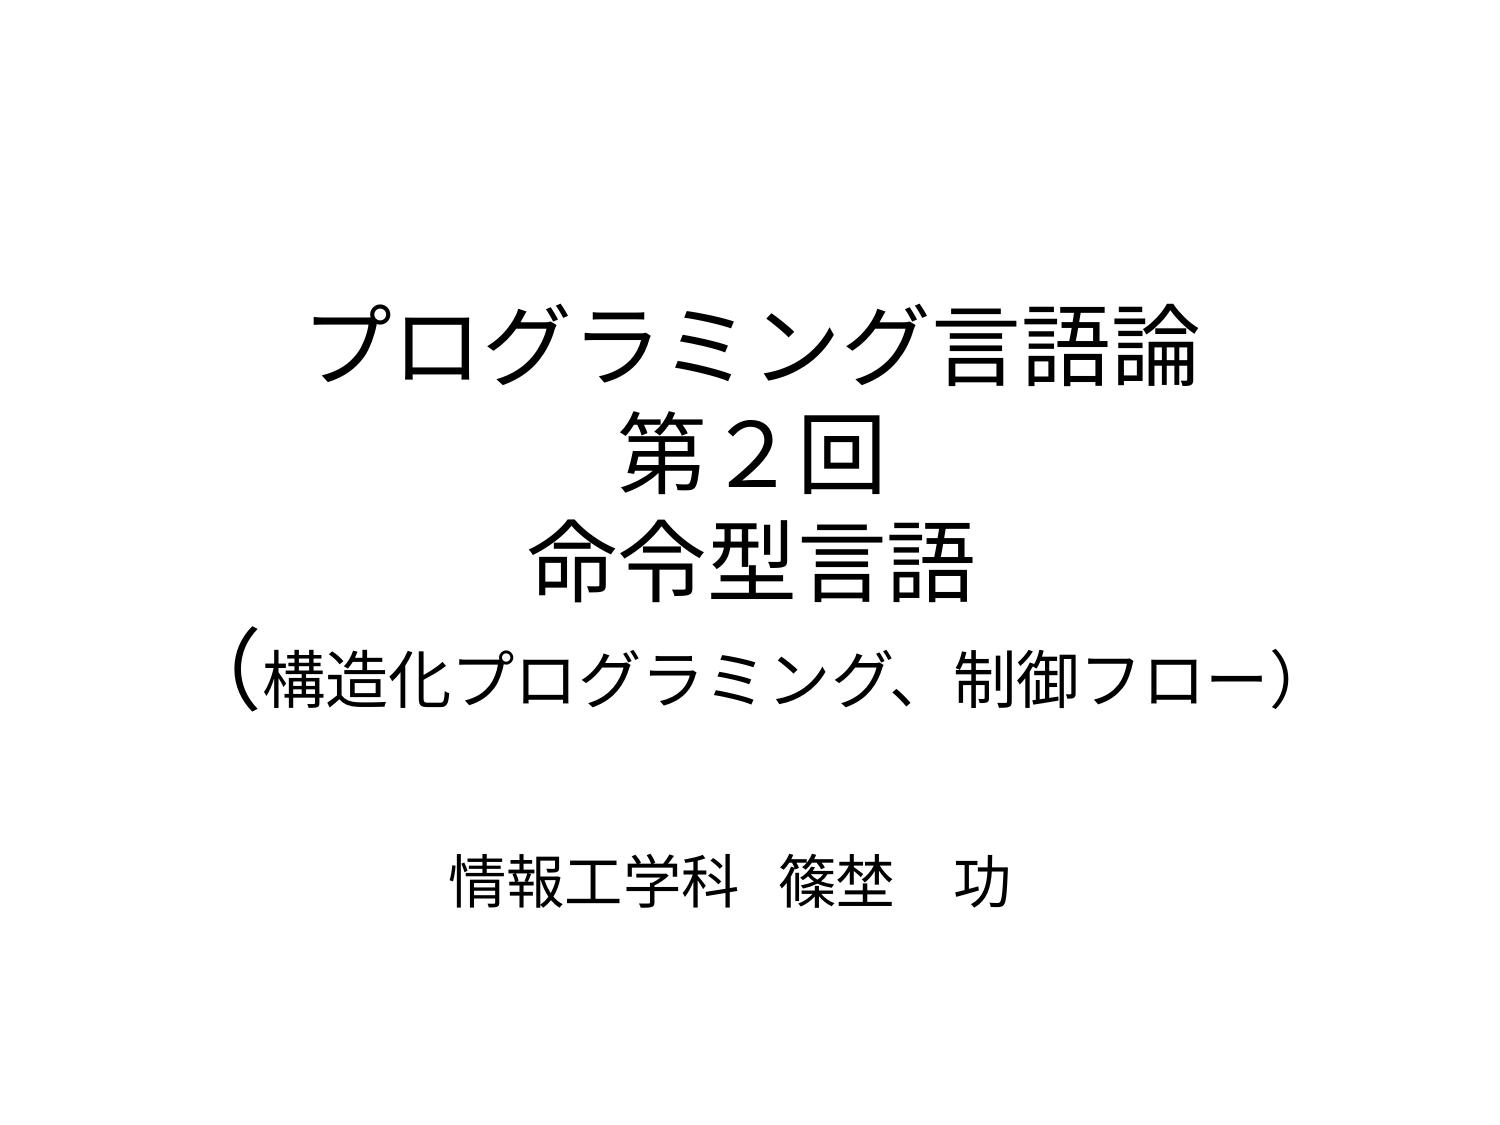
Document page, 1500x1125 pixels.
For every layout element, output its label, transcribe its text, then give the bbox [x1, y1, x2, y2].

title プログラミング言語論 第２回 命令型言語 （構造化プログラミング、制御フロー） [112, 281, 1393, 730]
text_box 情報工学科 篠埜 功 [433, 837, 1082, 923]
